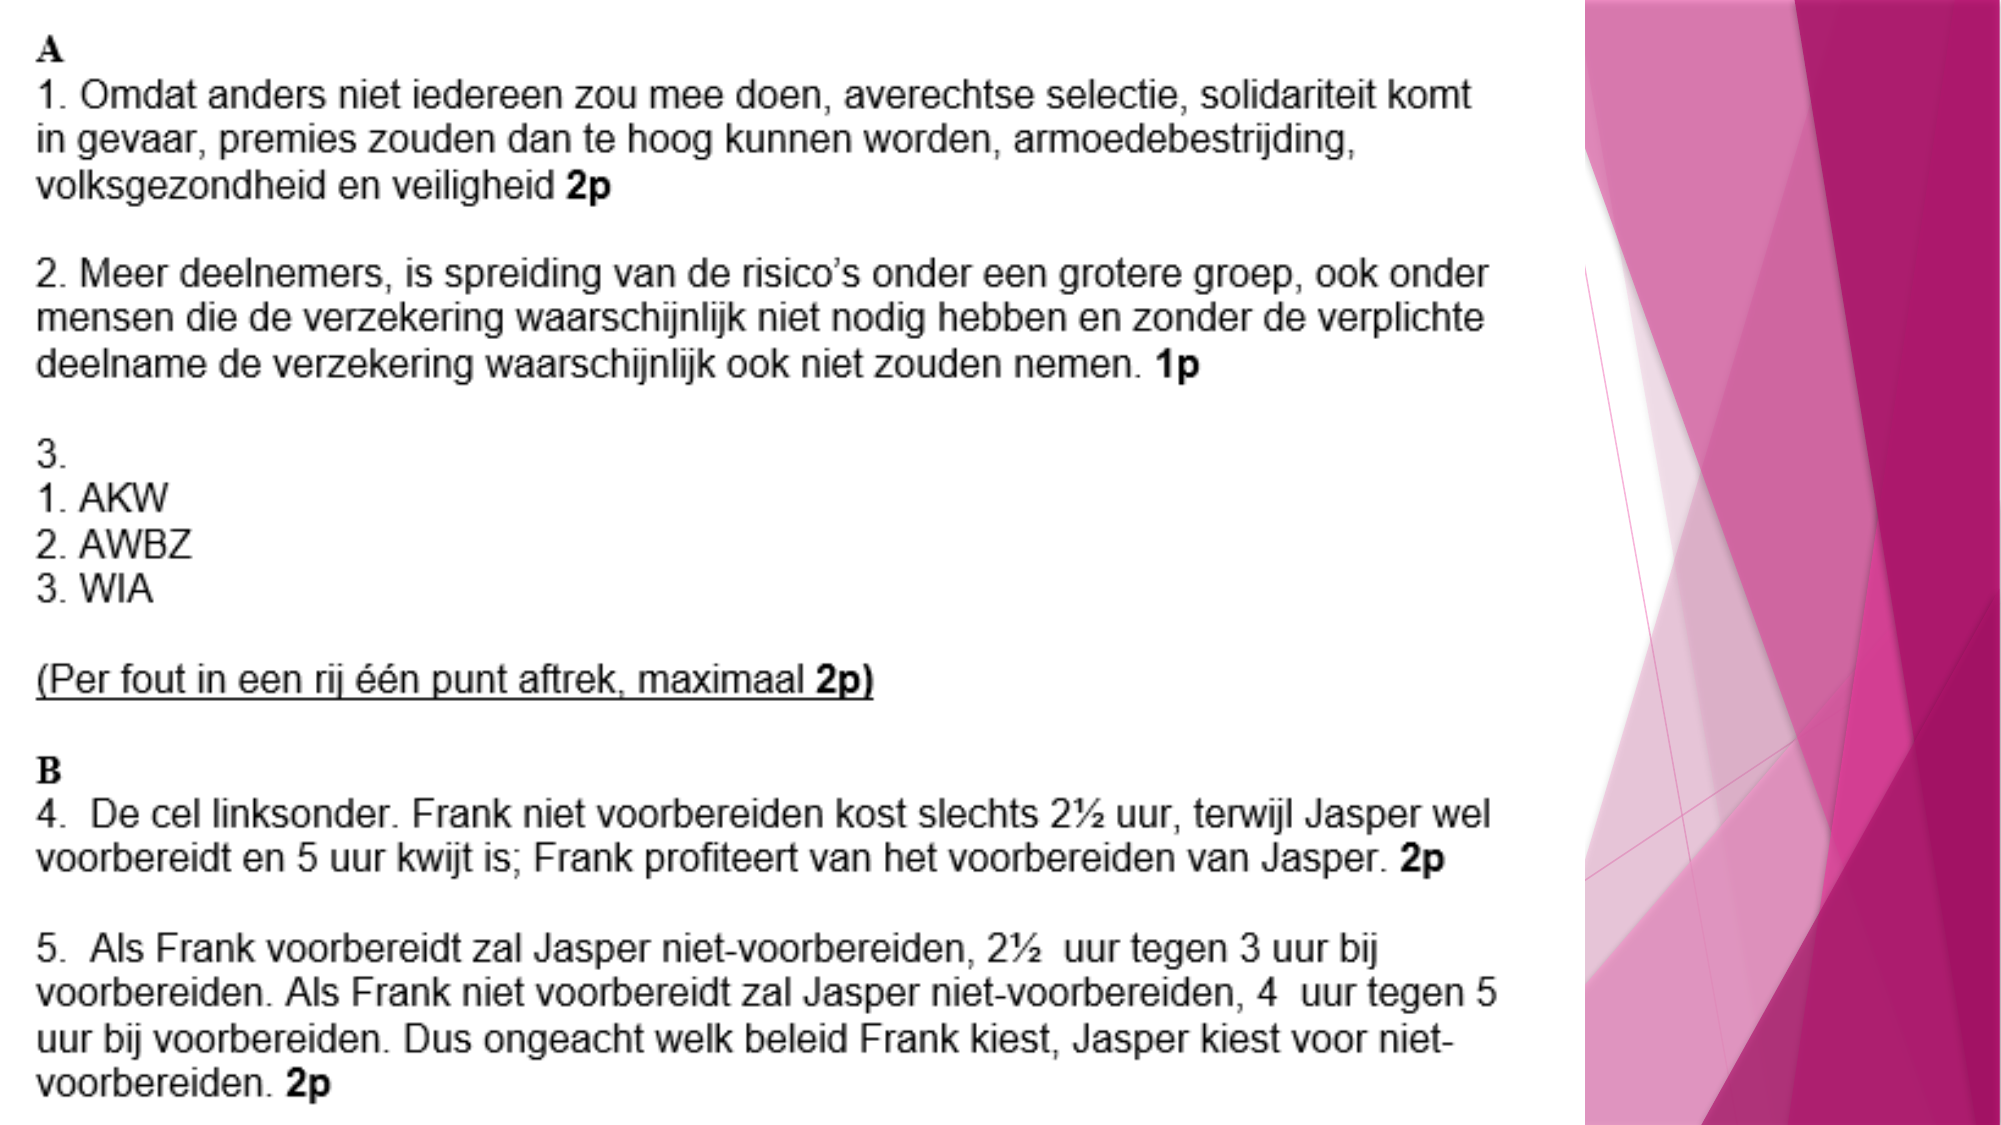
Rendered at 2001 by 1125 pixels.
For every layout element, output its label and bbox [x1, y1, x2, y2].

picture [0, 0, 1586, 1125]
